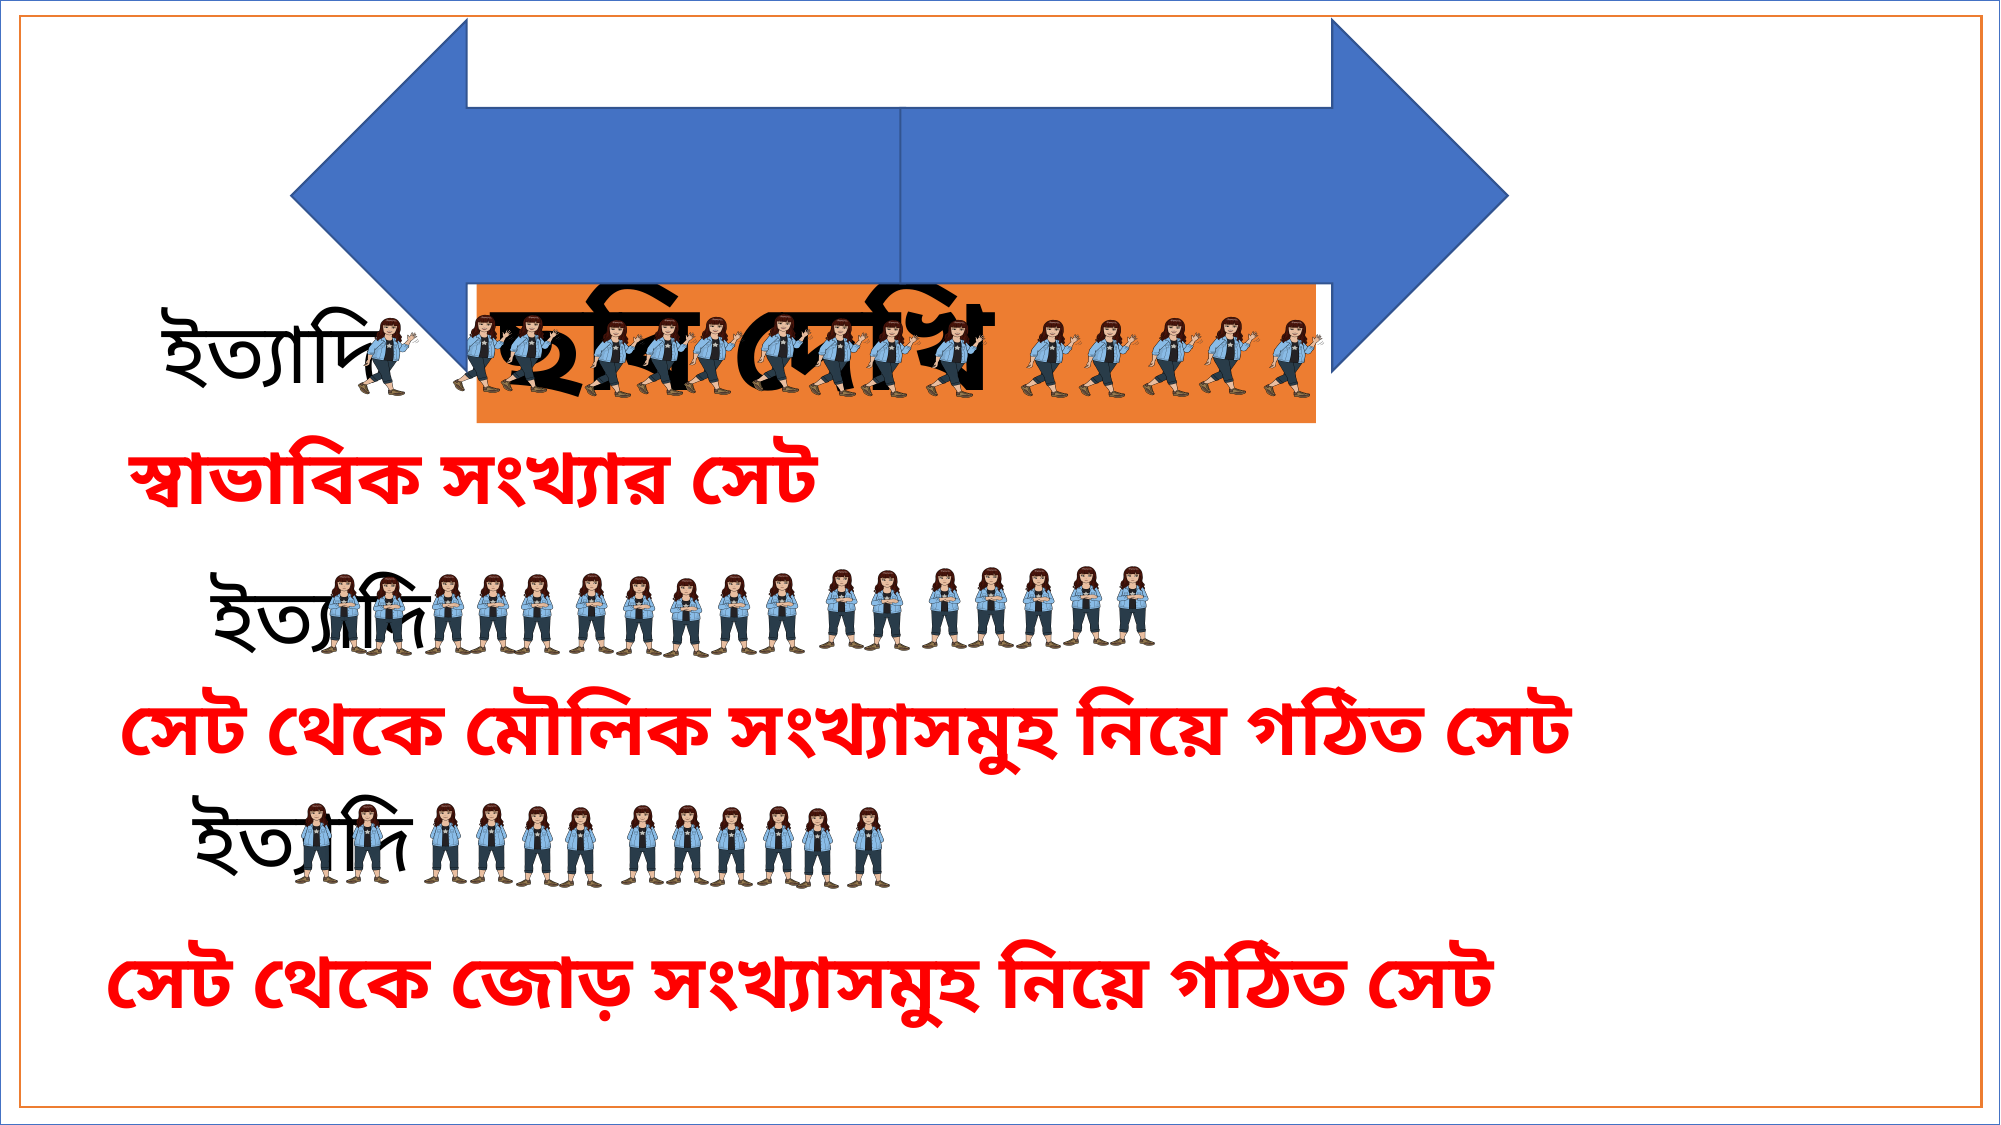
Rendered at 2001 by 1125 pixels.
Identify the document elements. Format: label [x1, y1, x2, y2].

picture [711, 574, 757, 655]
picture [1063, 566, 1109, 646]
picture [321, 574, 412, 656]
picture [710, 807, 753, 887]
picture [355, 317, 420, 397]
picture [582, 316, 746, 399]
picture [757, 806, 839, 889]
picture [295, 804, 338, 884]
picture [616, 576, 662, 656]
picture [424, 804, 467, 884]
picture [1018, 316, 1325, 399]
picture [749, 313, 988, 400]
picture [516, 806, 602, 888]
picture [846, 807, 890, 888]
picture [968, 567, 1014, 648]
picture [1016, 568, 1061, 649]
picture [569, 573, 614, 654]
picture [470, 804, 513, 884]
picture [425, 574, 560, 655]
picture [759, 573, 805, 654]
picture [621, 805, 664, 885]
picture [450, 314, 562, 394]
text_box [0, 0, 2000, 1125]
picture [663, 578, 709, 659]
picture [666, 805, 709, 885]
picture [1110, 566, 1155, 646]
picture [921, 568, 967, 649]
picture [346, 804, 389, 884]
picture [819, 569, 910, 651]
